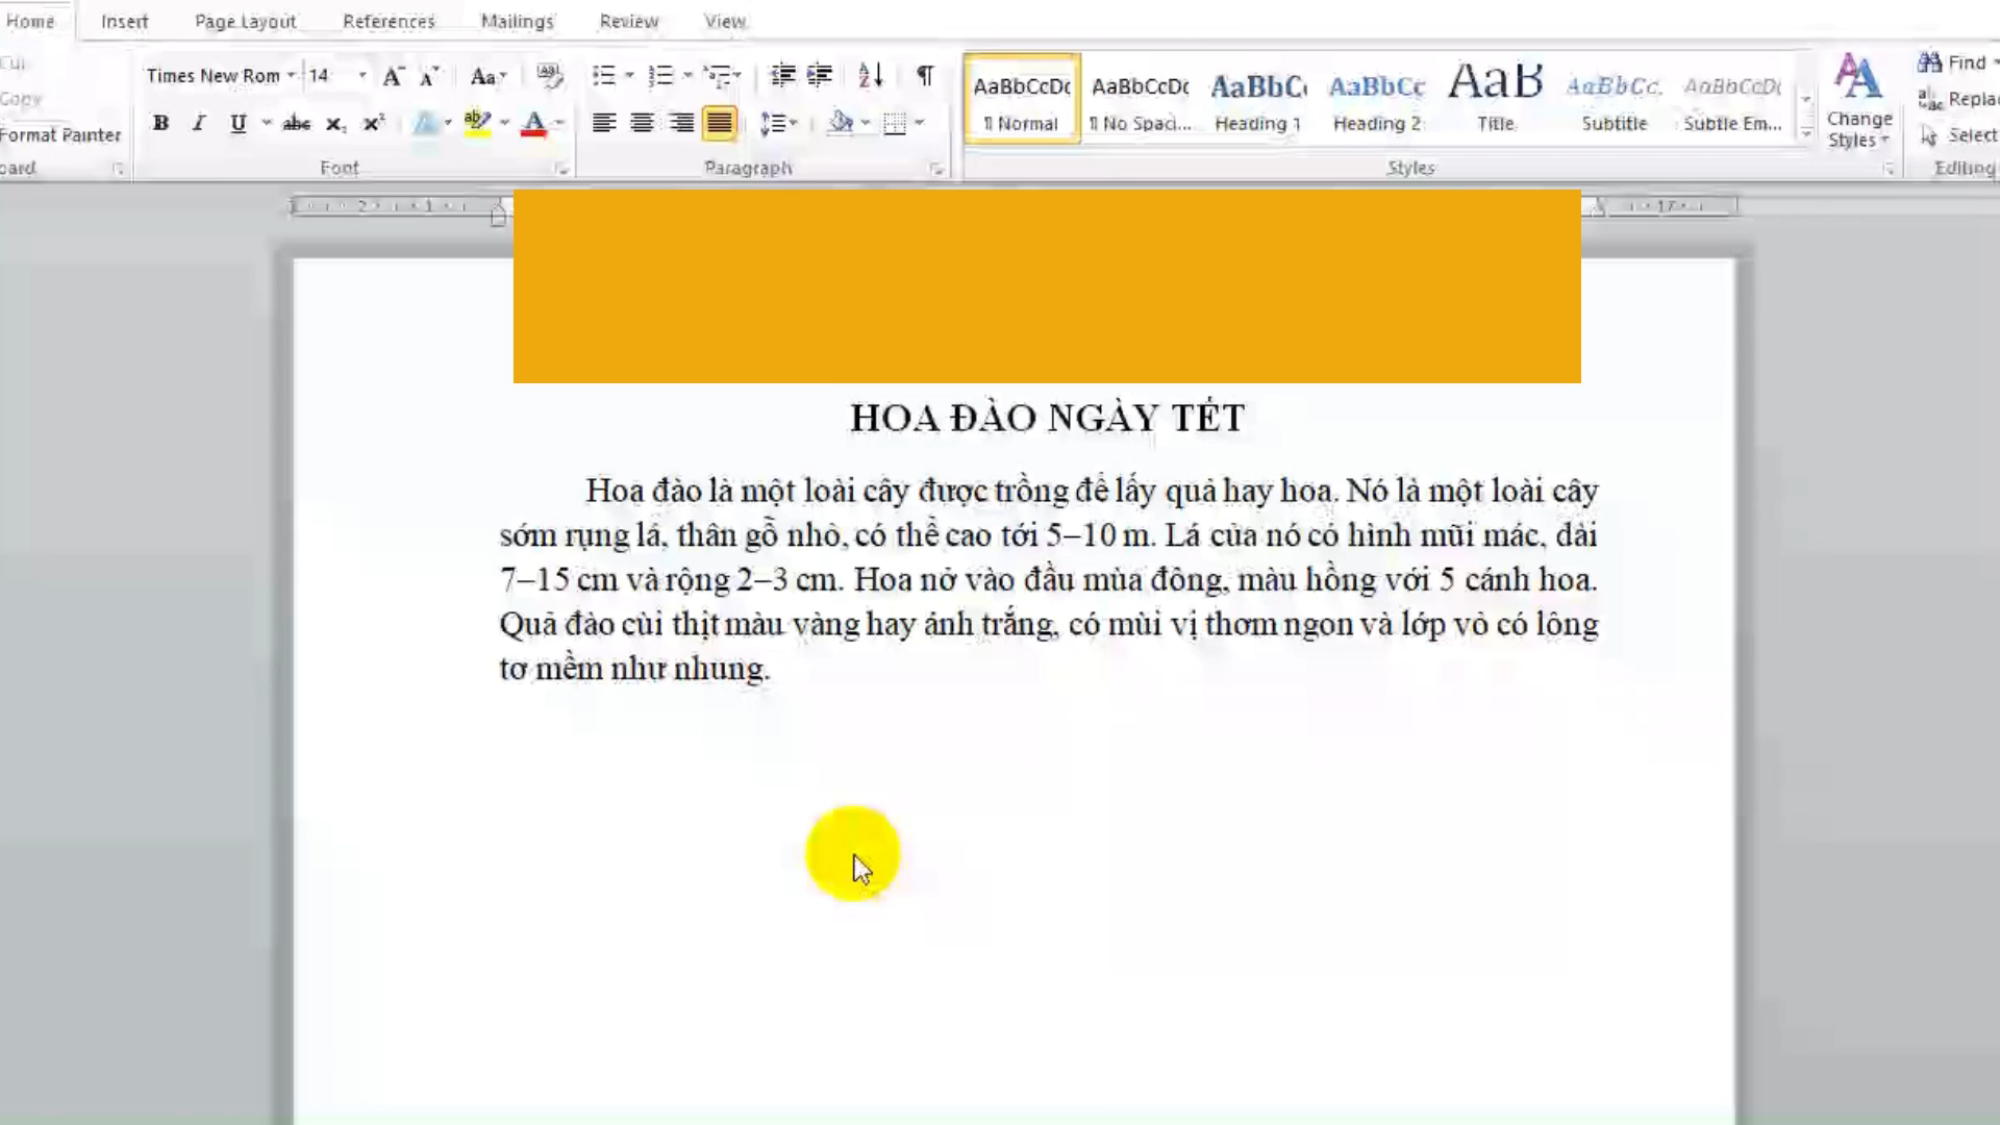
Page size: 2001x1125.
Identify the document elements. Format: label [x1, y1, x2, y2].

text_box [0, 0, 2000, 1125]
